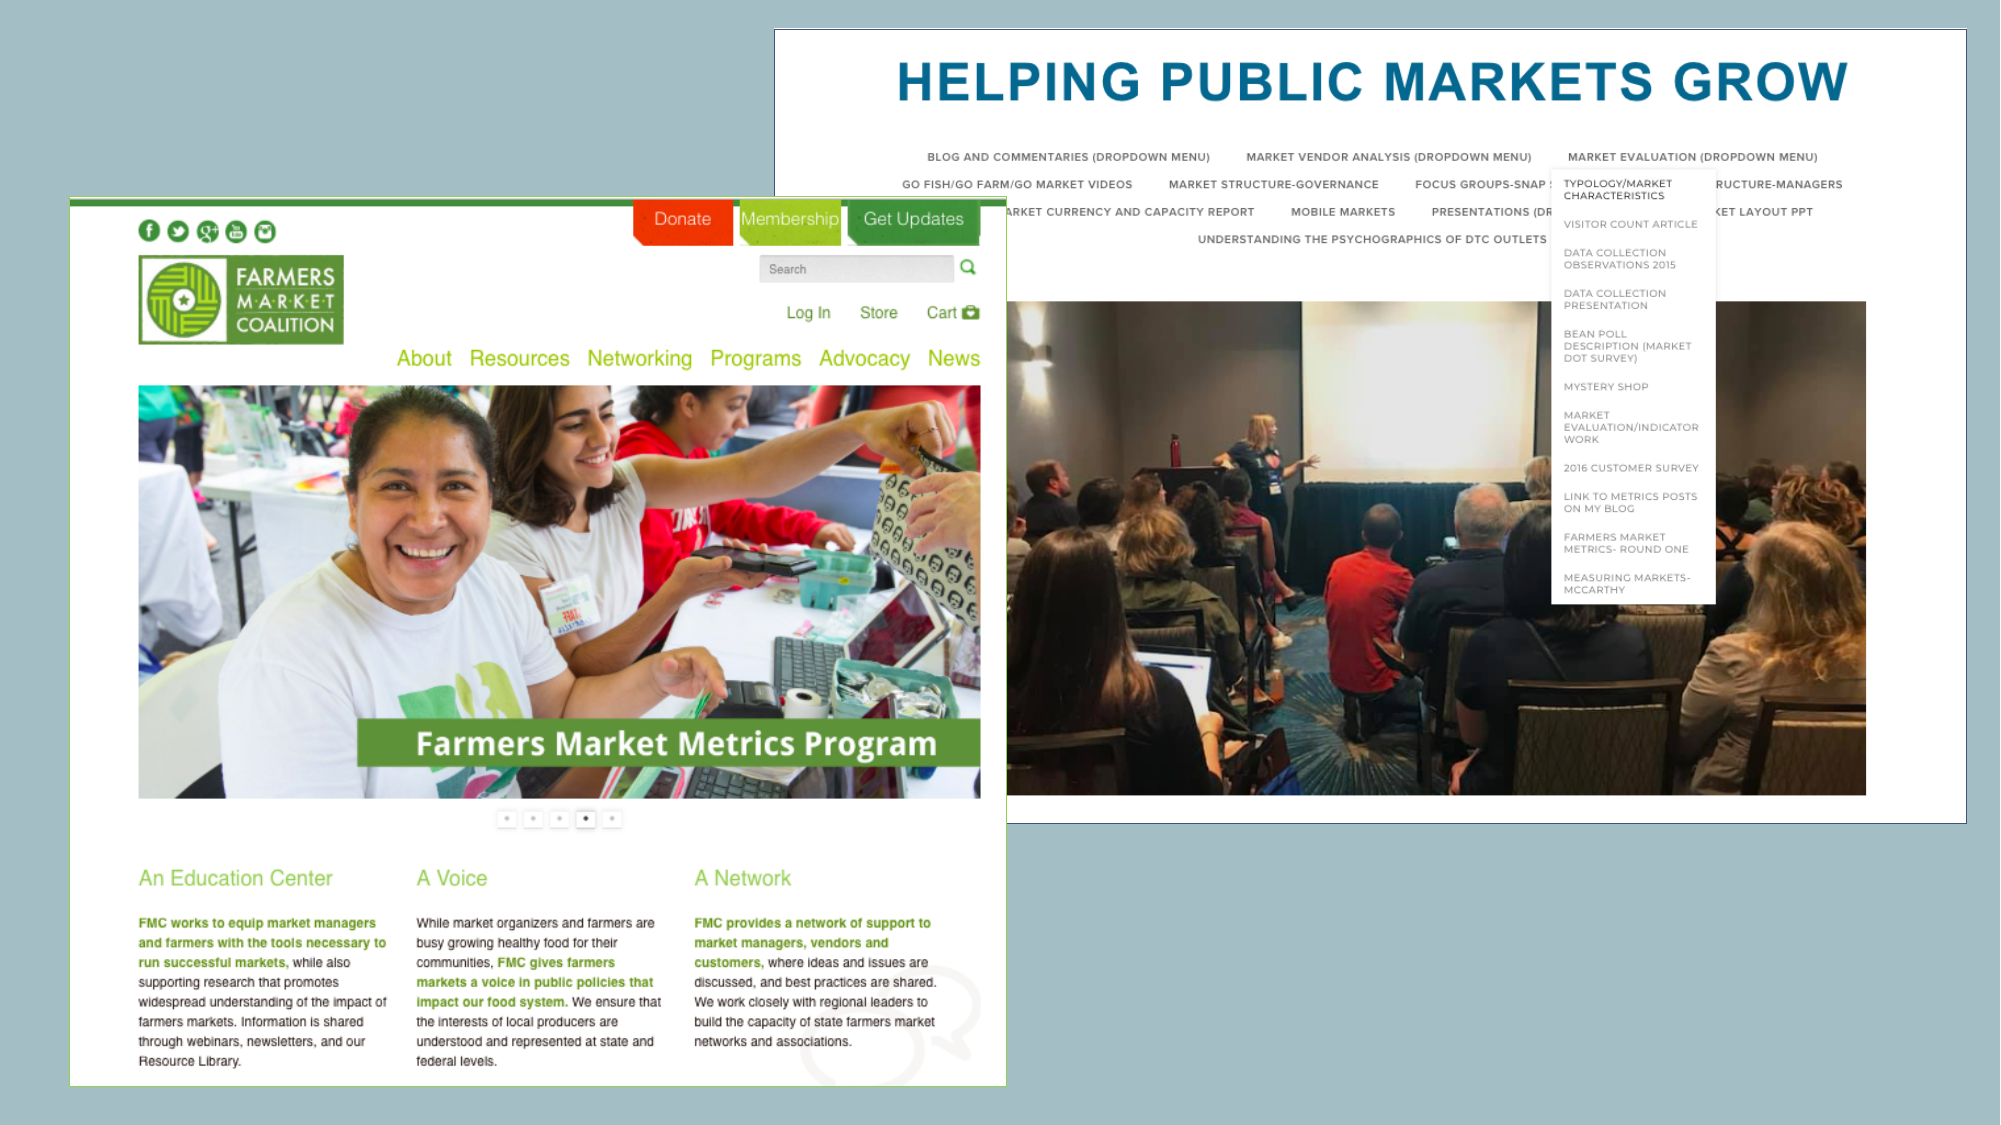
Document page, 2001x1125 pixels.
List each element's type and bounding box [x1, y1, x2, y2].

picture [69, 28, 1967, 1087]
